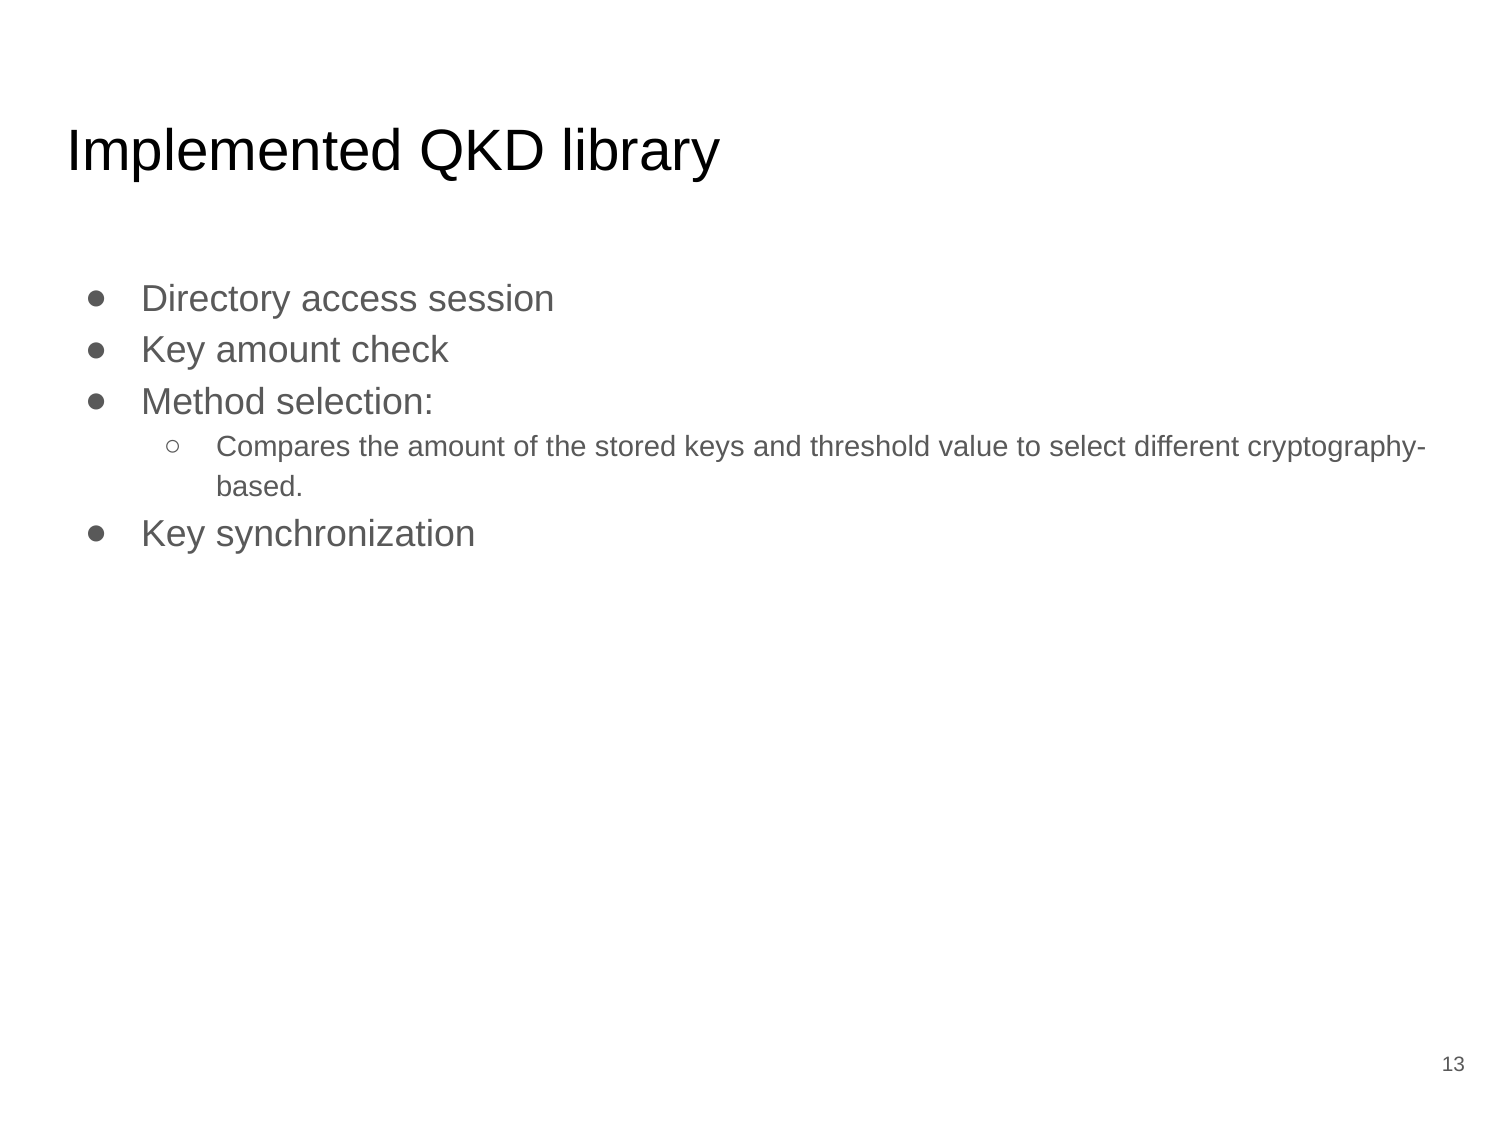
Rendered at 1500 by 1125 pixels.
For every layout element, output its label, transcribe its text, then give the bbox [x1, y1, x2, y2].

slide_number ‹#› [1389, 1019, 1480, 1106]
list Directory access session Key amount check Method selection: Compares the amount of the stored keys and threshold value to select different cryptography-based. Key synchronization [51, 252, 1449, 1000]
title Implemented QKD library [51, 97, 1449, 223]
